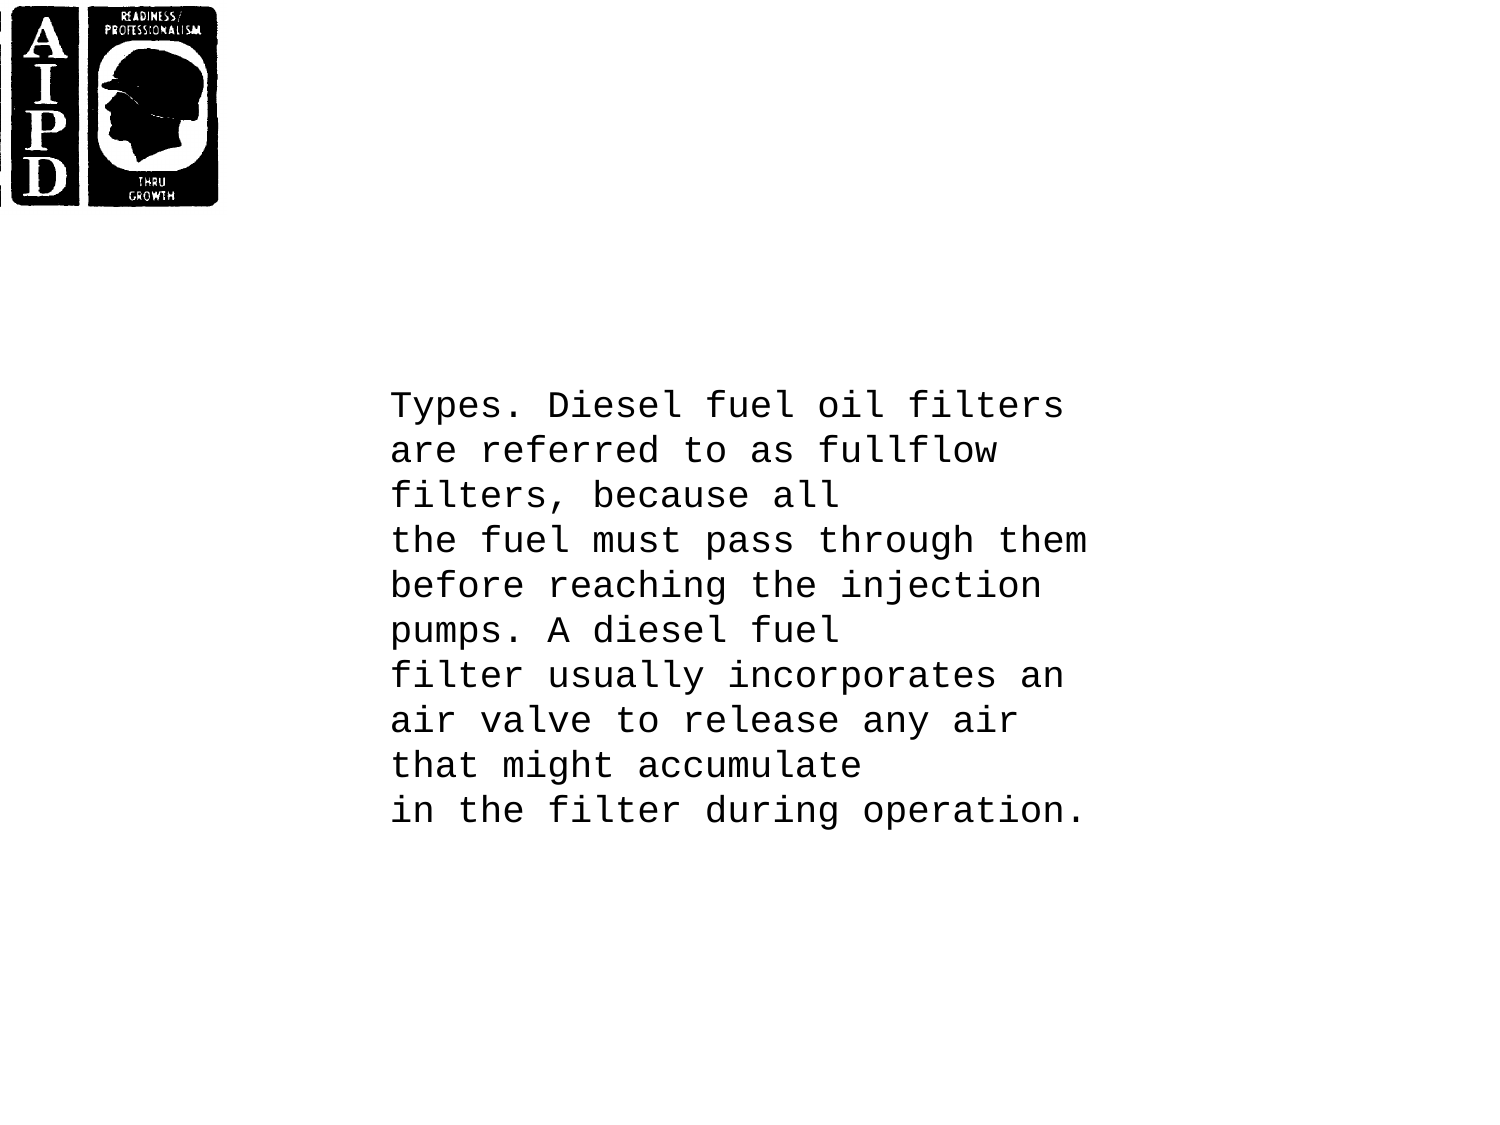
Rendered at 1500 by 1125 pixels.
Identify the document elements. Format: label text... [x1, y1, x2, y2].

picture [0, 0, 228, 215]
text_box Types. Diesel fuel oil filters are referred to as fullflow filters, because all the fuel must pass through them before reaching the injection pumps. A diesel fuel filter usually incorporates an air valve to release any air that might accumulate in the filter during operation. [374, 373, 1125, 838]
